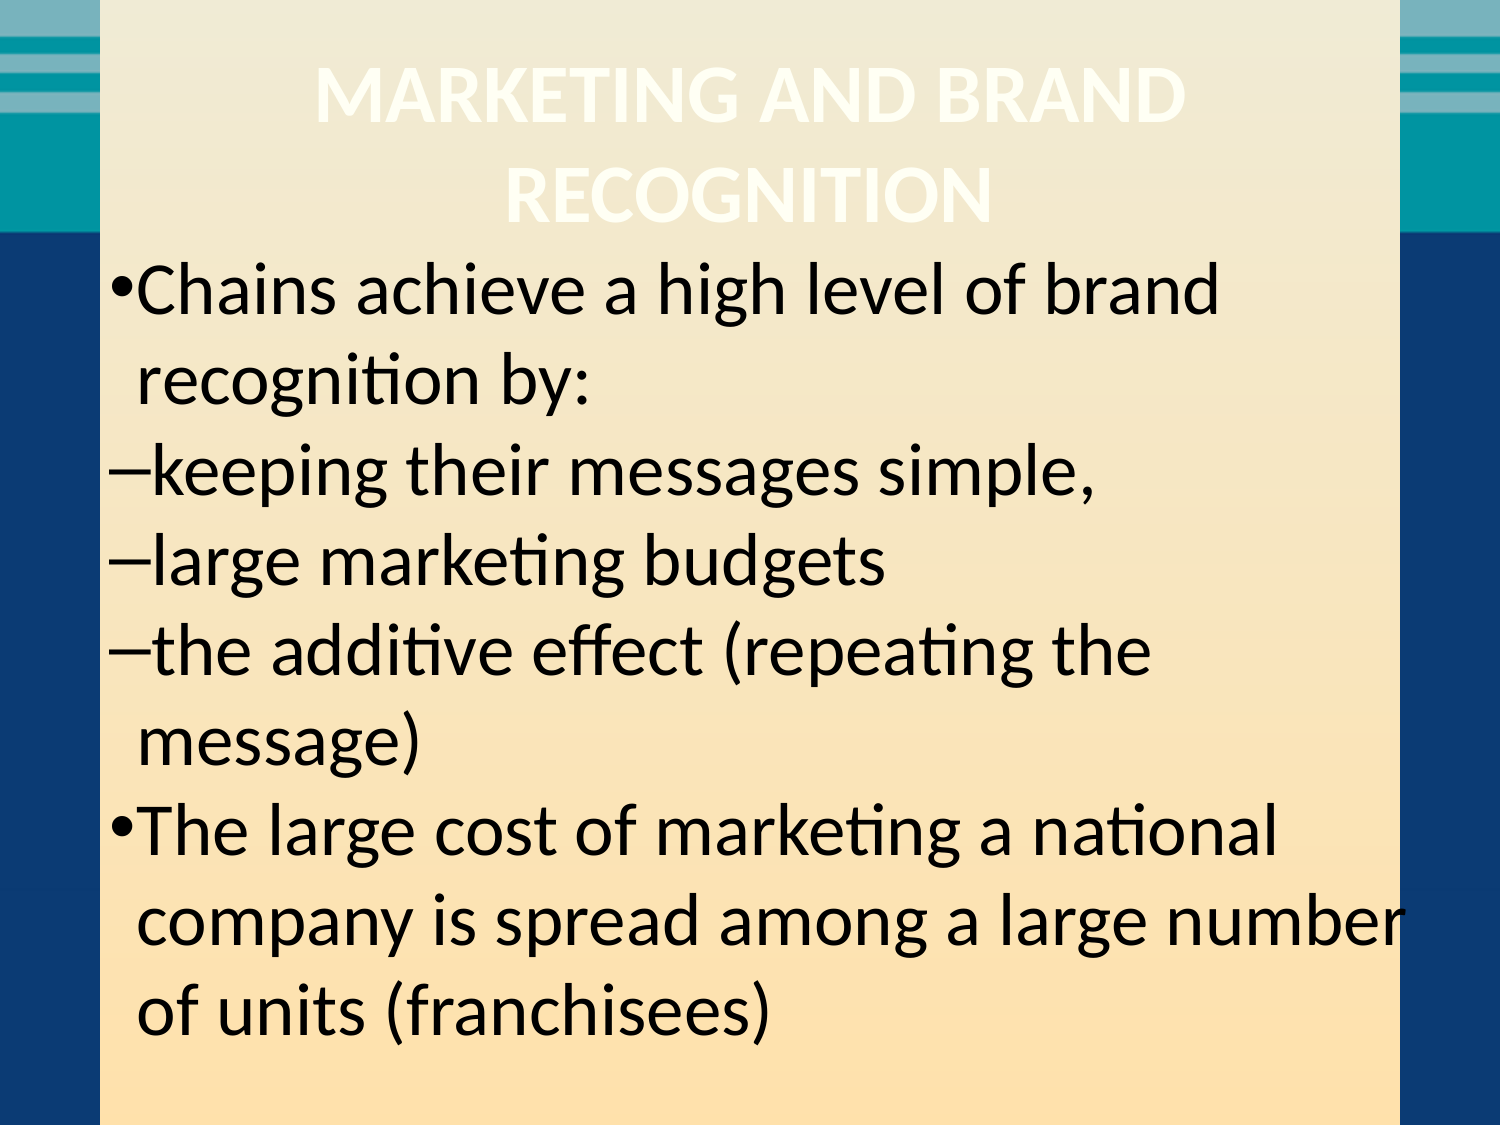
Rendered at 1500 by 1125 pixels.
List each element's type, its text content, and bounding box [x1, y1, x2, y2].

picture [1400, 0, 1500, 231]
picture [0, 234, 100, 1125]
list Chains achieve a high level of brand recognition by: keeping their messages simple, large marketing budgets the additive effect (repeating the message) The large cost of marketing a national company is spread among a large number of units (franchisees) [94, 232, 1451, 976]
title Marketing and Brand Recognition [99, 45, 1400, 232]
picture [0, 0, 100, 231]
picture [1400, 234, 1500, 1125]
